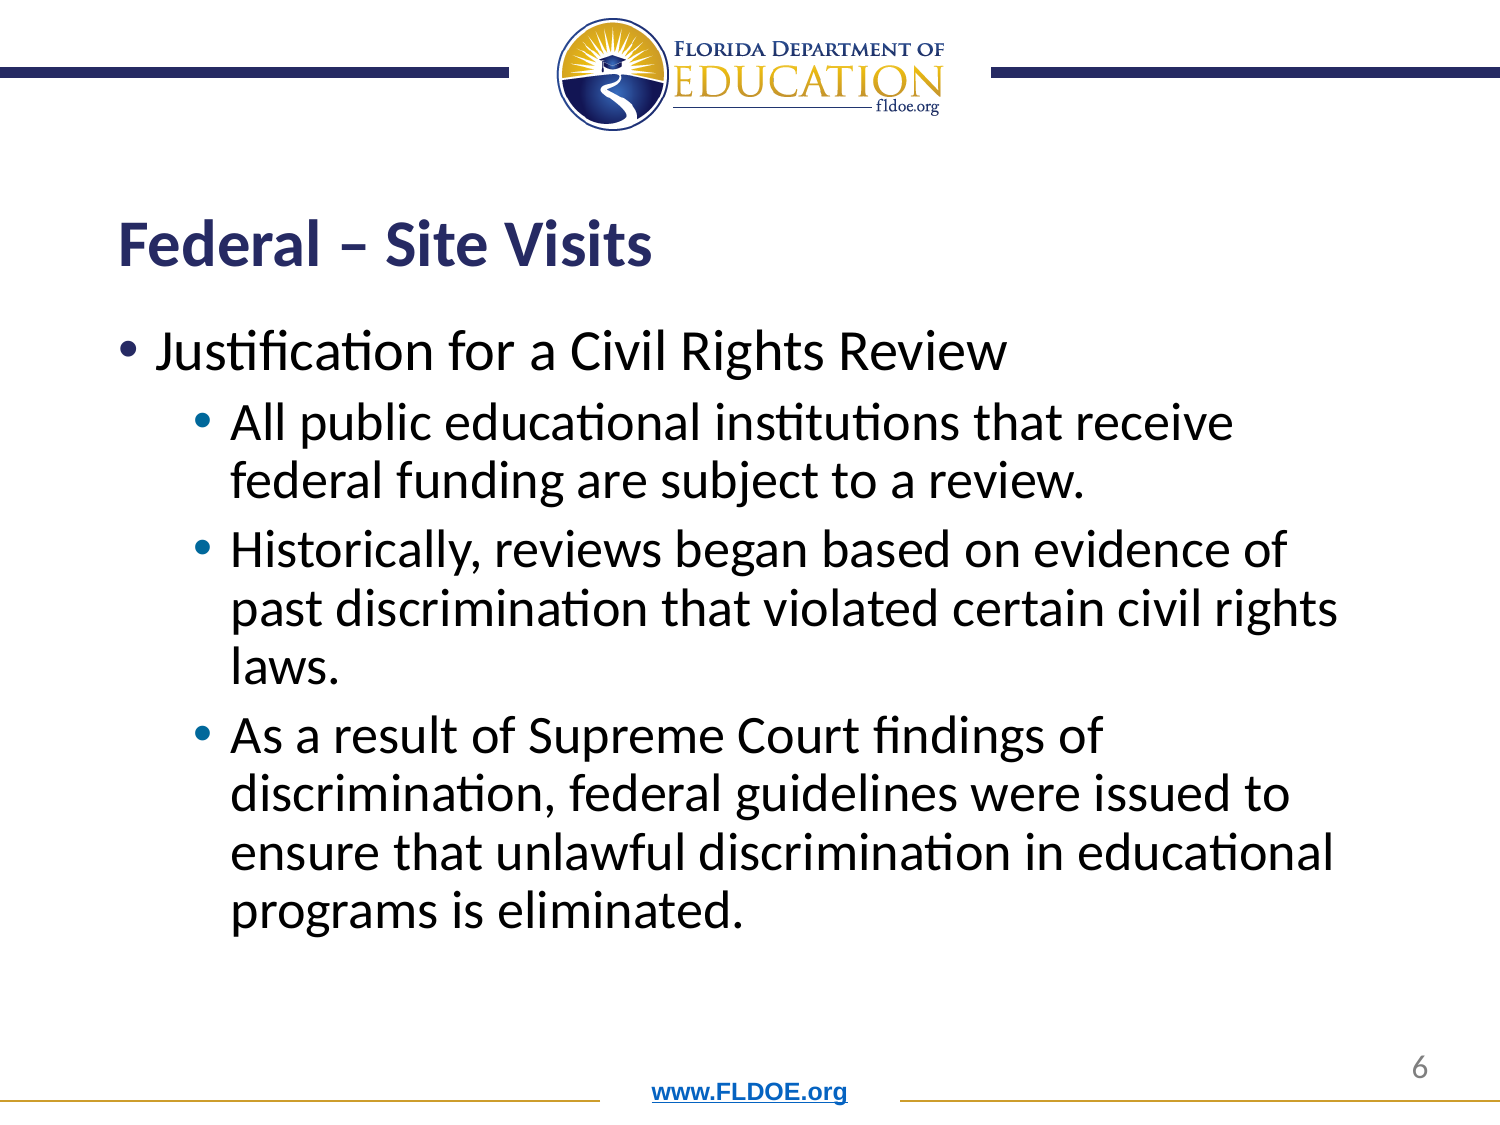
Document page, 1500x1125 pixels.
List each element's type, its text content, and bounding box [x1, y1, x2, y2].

title Federal – Site Visits [103, 158, 1397, 289]
list Justification for a Civil Rights Review All public educational institutions that receive federal funding are subject to a review. Historically, reviews began based on evidence of past discrimination that violated certain civil rights laws. As a result of Supreme Court findings of discrimination, federal guidelines were issued to ensure that unlawful discrimination in educational programs is eliminated. [103, 312, 1397, 1028]
picture [538, 3, 962, 145]
